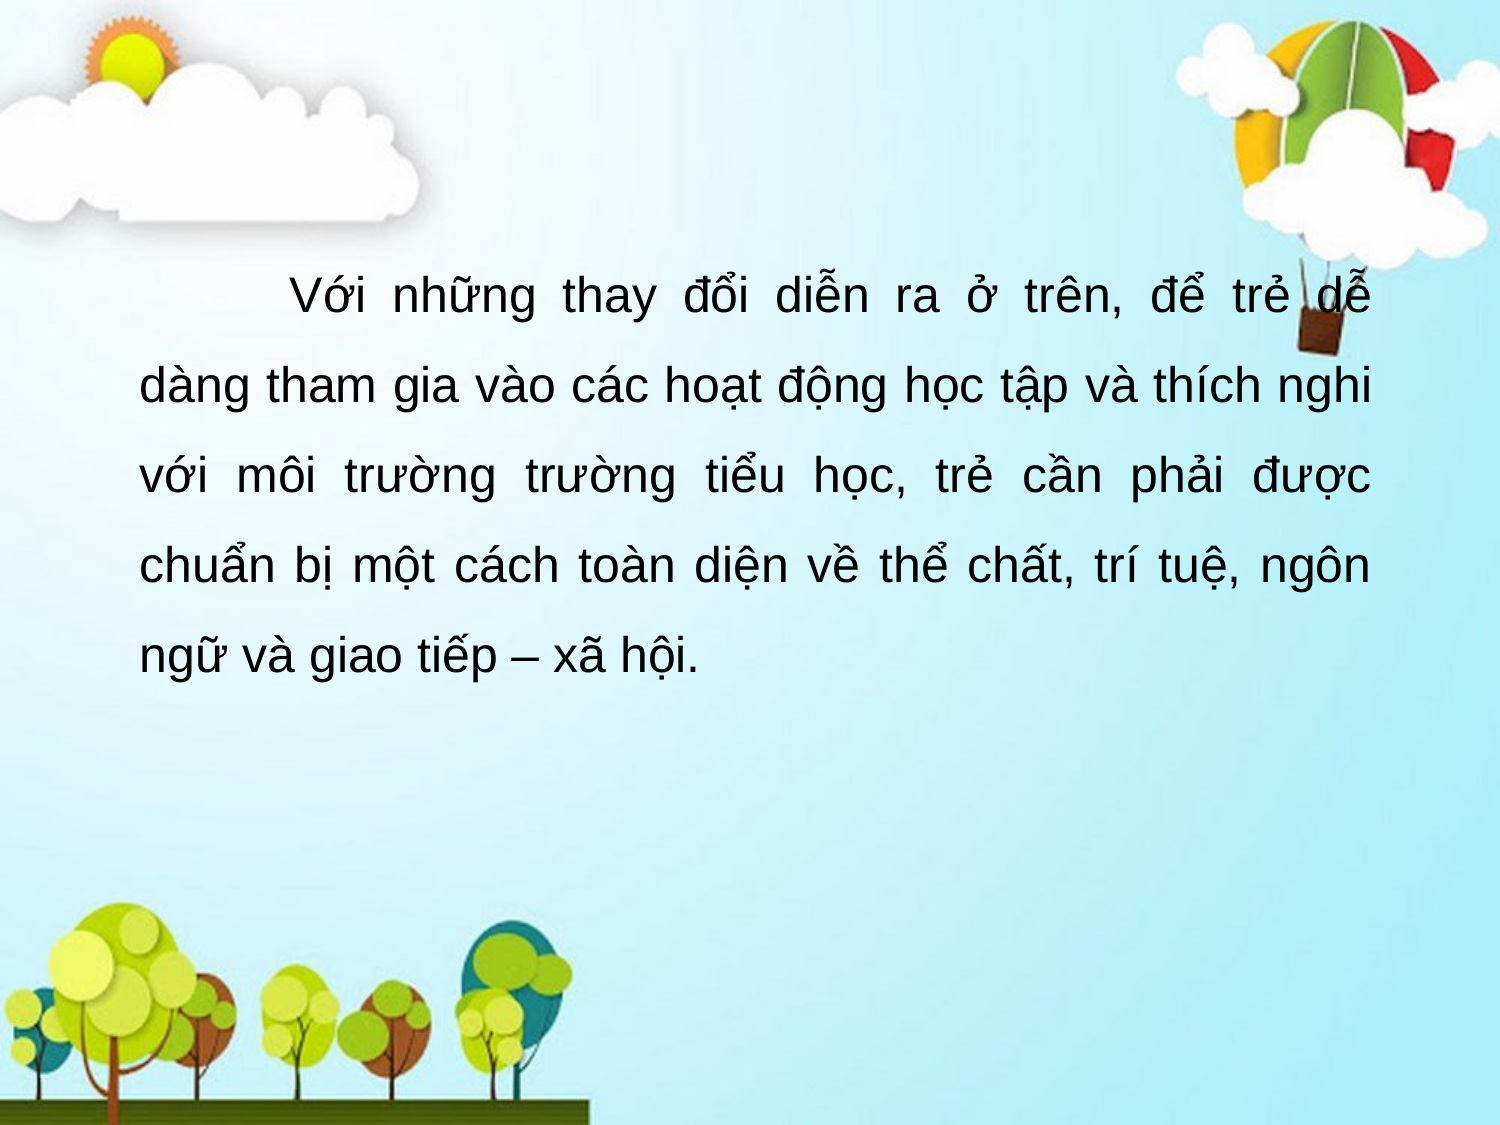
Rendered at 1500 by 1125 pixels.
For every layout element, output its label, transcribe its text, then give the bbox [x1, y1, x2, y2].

text_box Với những thay đổi diễn ra ở trên, để trẻ dễ dàng tham gia vào các hoạt động học tập và thích nghi với môi trường trường tiểu học, trẻ cần phải được chuẩn bị một cách toàn diện về thể chất, trí tuệ, ngôn ngữ và giao tiếp – xã hội. [124, 224, 1388, 690]
picture [0, 0, 1500, 1125]
